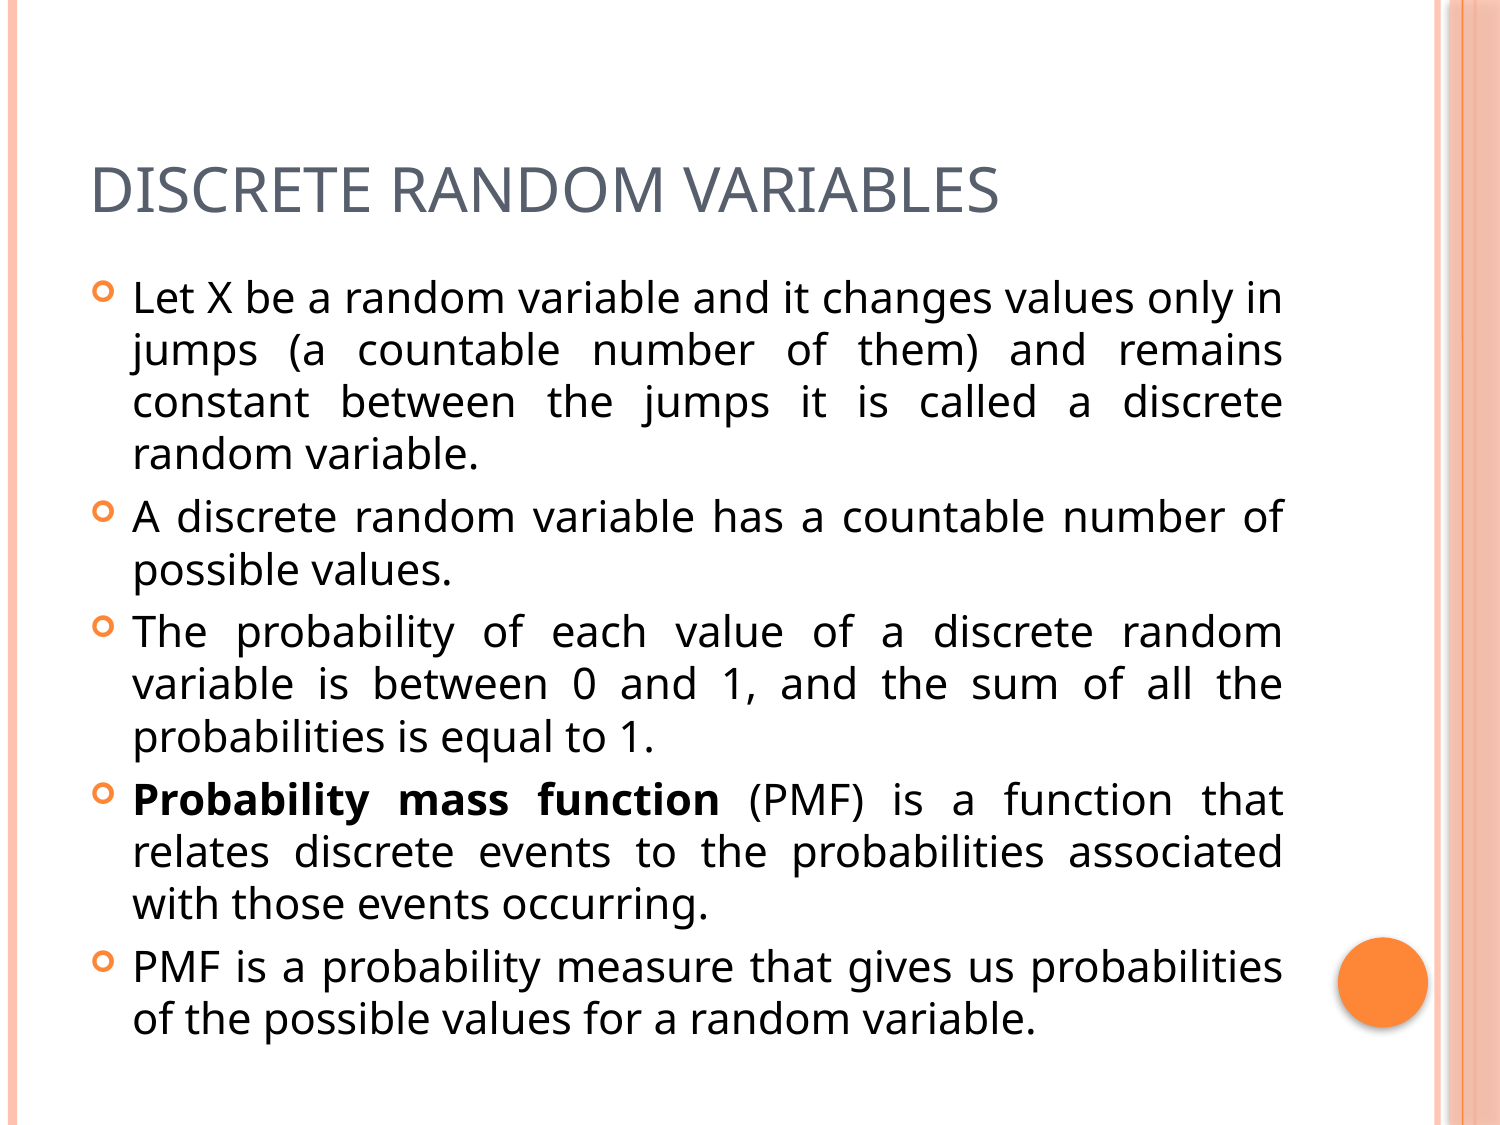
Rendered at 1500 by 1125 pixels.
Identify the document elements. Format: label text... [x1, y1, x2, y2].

title Discrete random variables [75, 45, 1300, 233]
list Let X be a random variable and it changes values only in jumps (a countable number of them) and remains constant between the jumps it is called a discrete random variable. A discrete random variable has a countable number of possible values. The probability of each value of a discrete random variable is between 0 and 1, and the sum of all the probabilities is equal to 1. Probability mass function (PMF) is a function that relates discrete events to the probabilities associated with those events occurring. PMF is a probability measure that gives us probabilities of the possible values for a random variable. [75, 262, 1300, 1062]
